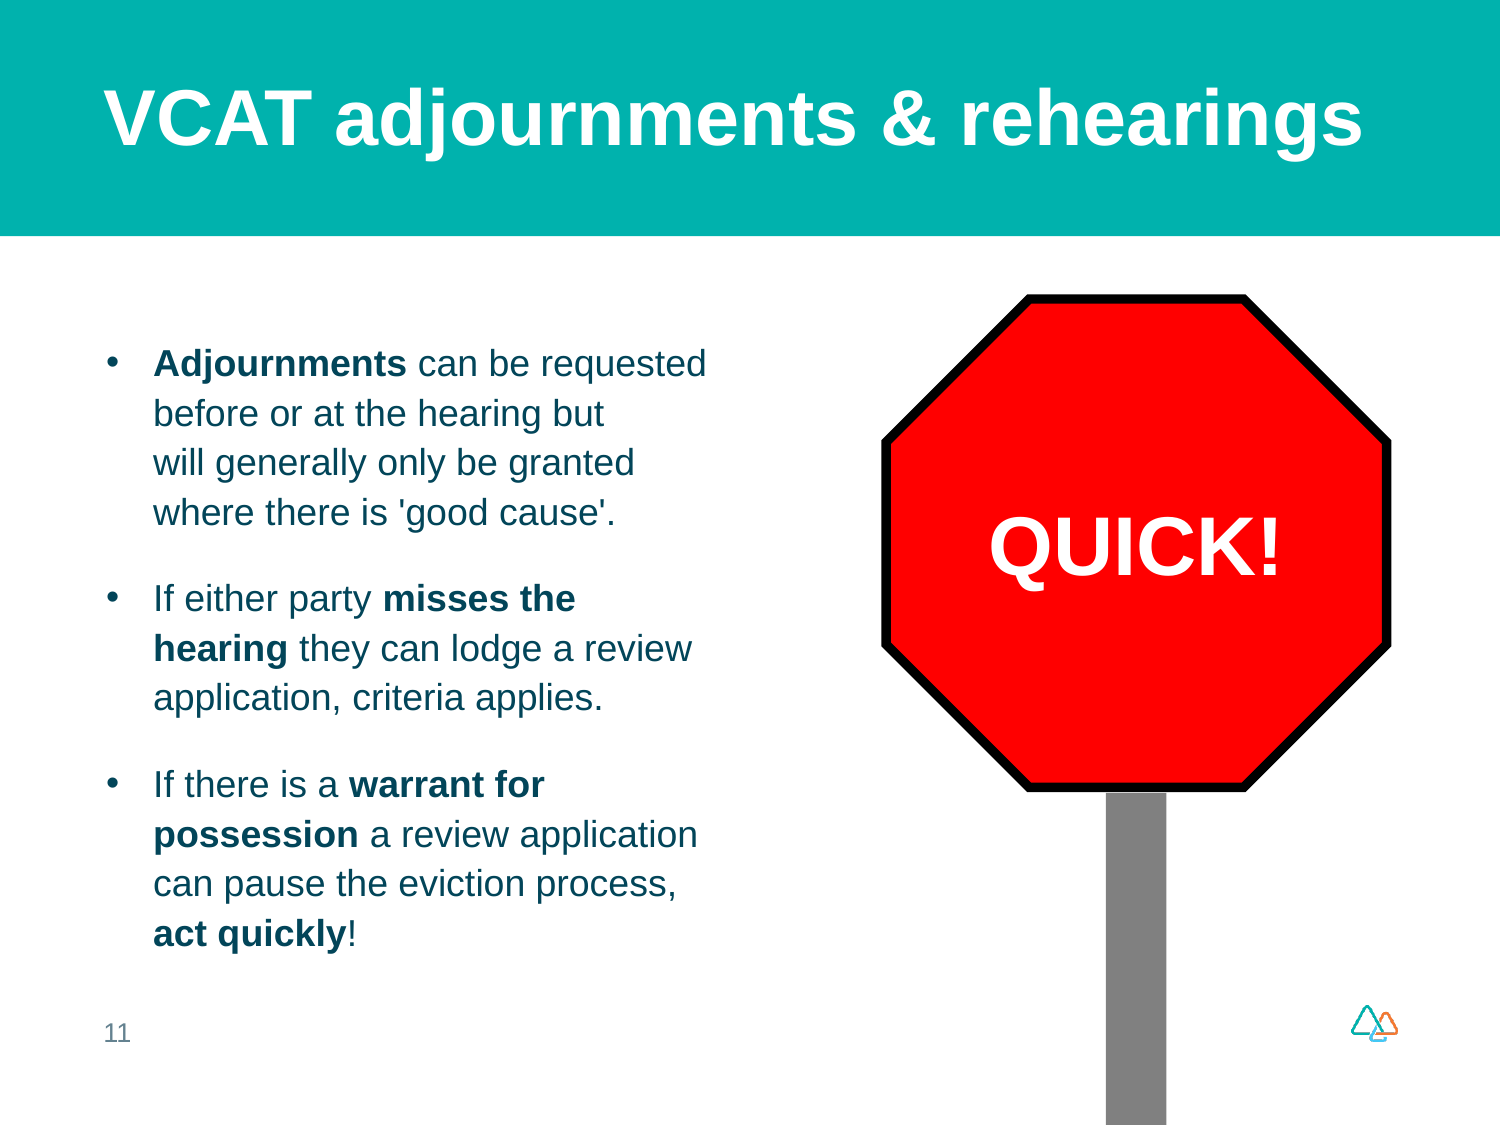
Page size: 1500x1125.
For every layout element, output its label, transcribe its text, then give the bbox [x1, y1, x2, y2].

text_box QUICK! [885, 298, 1388, 789]
slide_number 11 [97, 1006, 157, 1055]
picture [1351, 1005, 1398, 1042]
text_box [1105, 792, 1167, 1125]
title VCAT adjournments & rehearings [97, 53, 1500, 184]
list Adjournments can be requested before or at the hearing but will generally only be granted where there is 'good cause'. If either party misses the hearing they can lodge a review application, criteria applies. If there is a warrant for possession a review application can pause the eviction process, act quickly! [100, 246, 716, 981]
